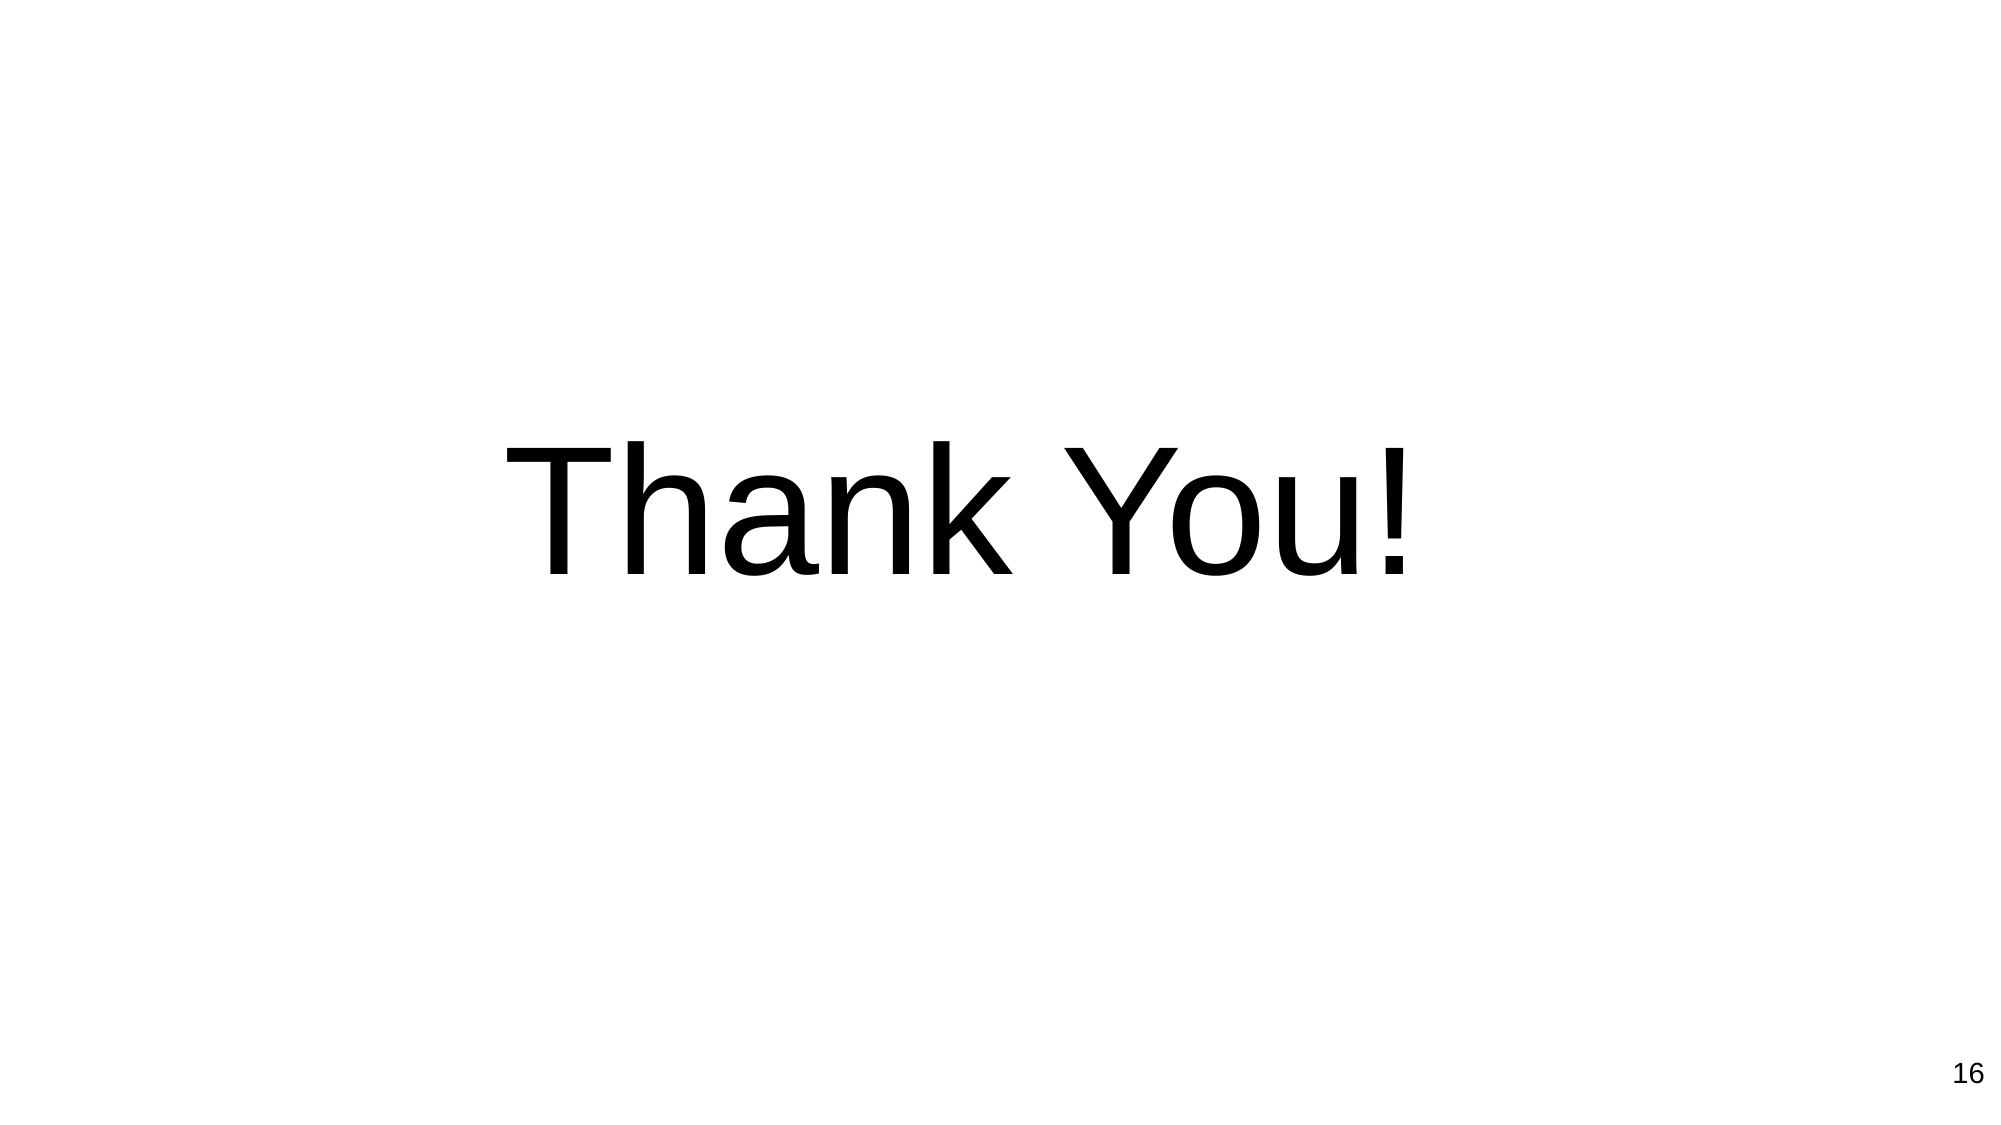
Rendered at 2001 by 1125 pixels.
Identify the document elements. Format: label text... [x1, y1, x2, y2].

text_box Thank You! [252, 383, 1673, 619]
slide_number 16 [1533, 1046, 2000, 1125]
